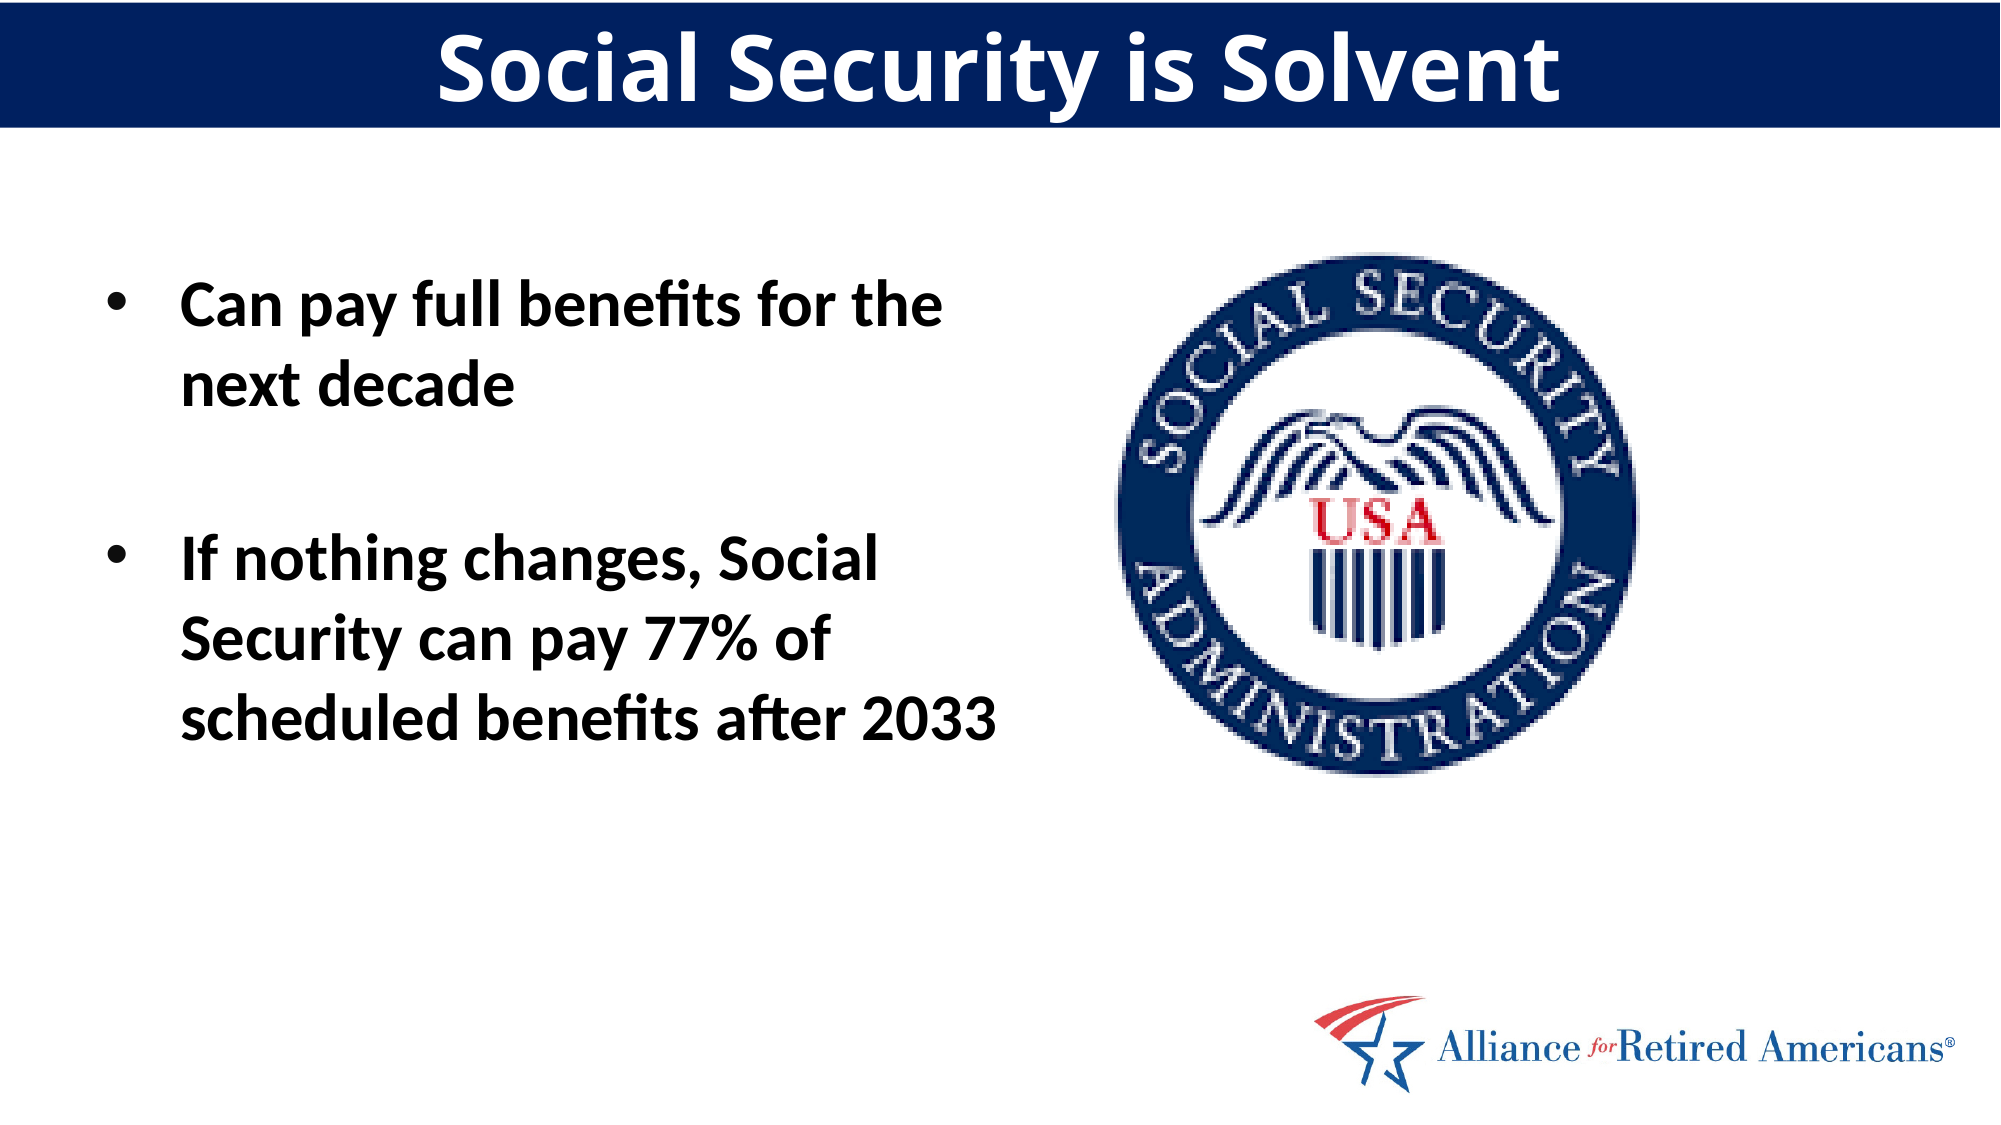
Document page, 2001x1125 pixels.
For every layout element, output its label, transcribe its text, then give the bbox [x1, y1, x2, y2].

title Social Security is Solvent [0, 2, 2000, 128]
picture [1311, 981, 1977, 1107]
list Can pay full benefits for the next decade If nothing changes, Social Security can pay 77% of scheduled benefits after 2033 [90, 159, 1039, 1030]
picture [1110, 248, 1645, 783]
